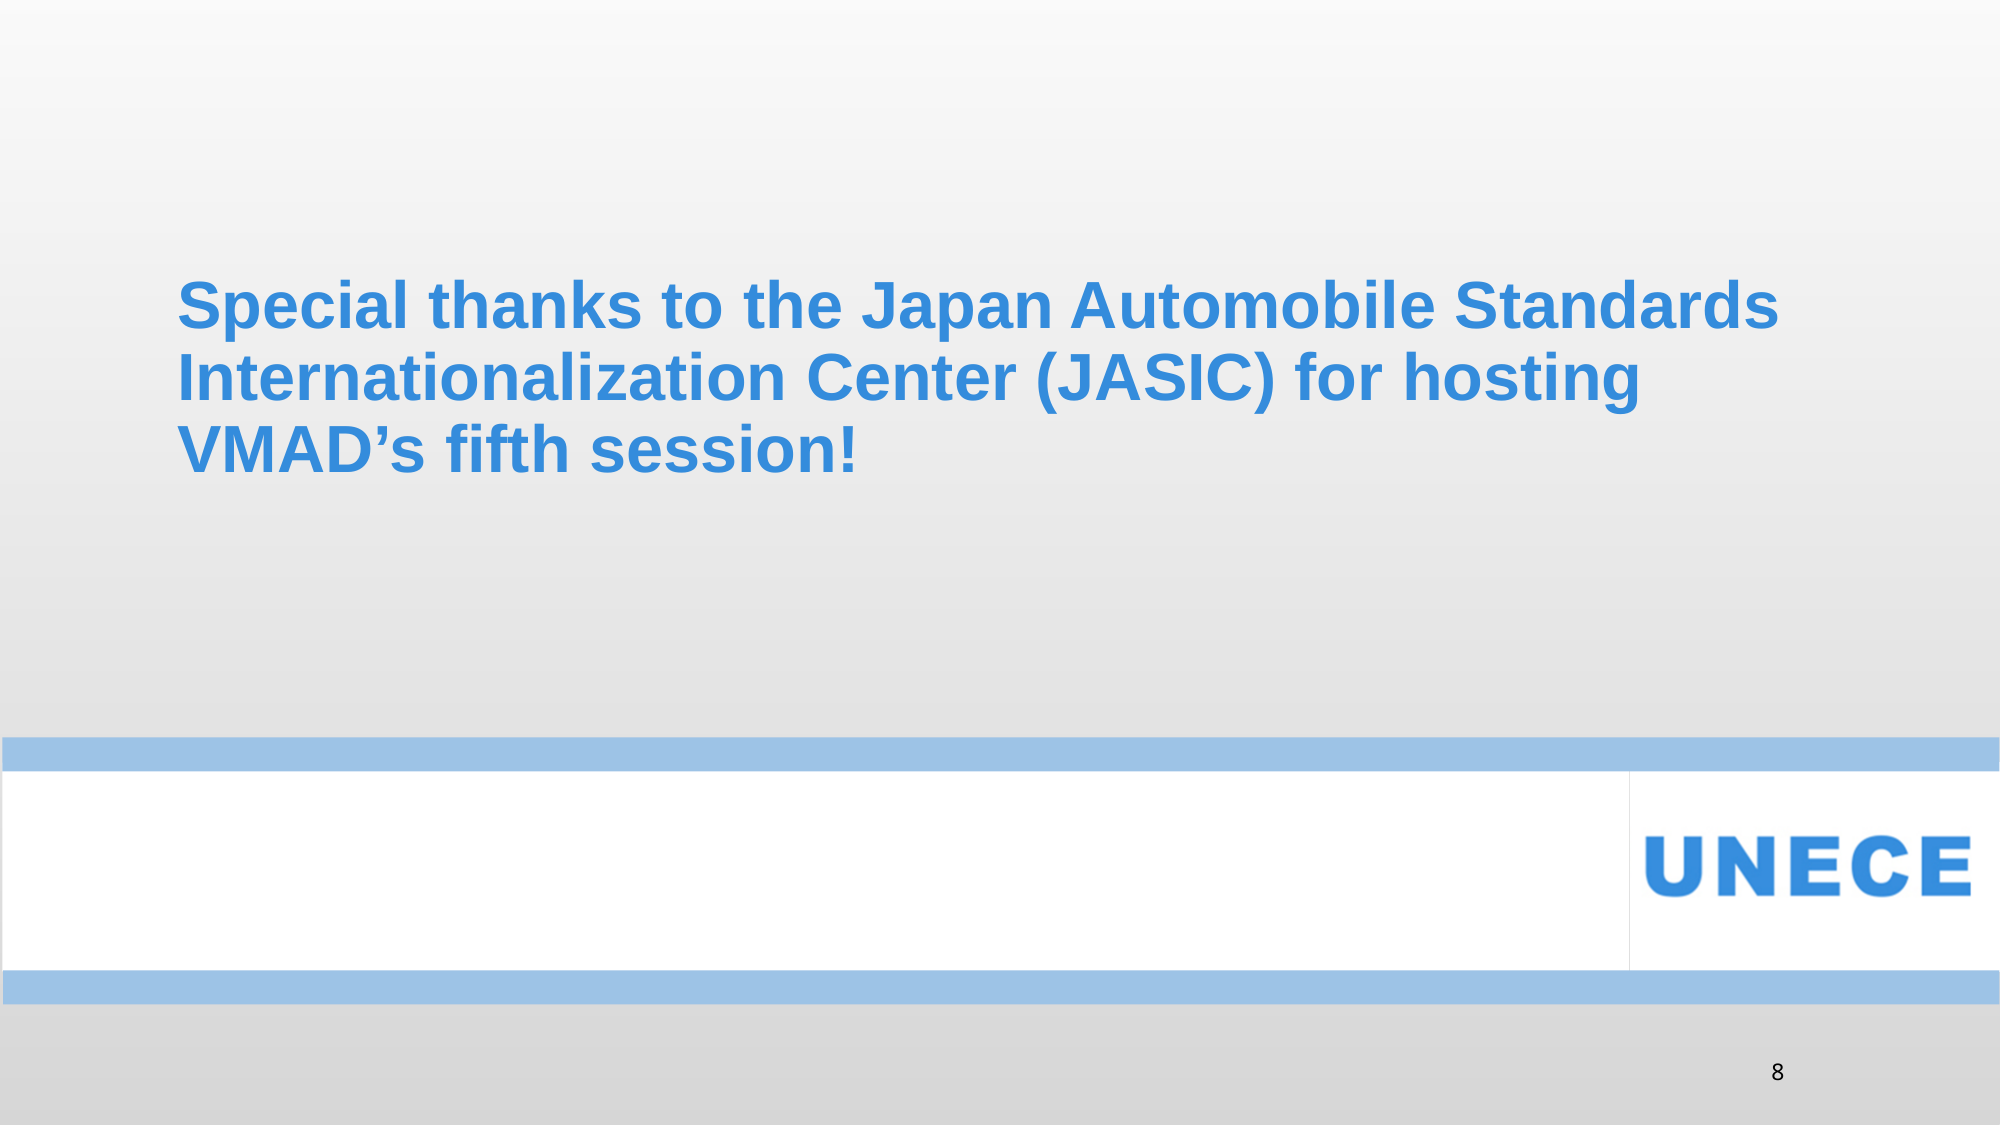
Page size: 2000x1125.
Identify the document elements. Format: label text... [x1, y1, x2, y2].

text_box [2, 737, 2000, 772]
title Special thanks to the Japan Automobile Standards Internationalization Center (JASIC) for hosting VMAD’s fifth session! [162, 262, 1875, 575]
text_box [3, 970, 2000, 1005]
slide_number 8 [1612, 1057, 1800, 1088]
text_box [2, 772, 1629, 972]
picture [1629, 762, 2000, 972]
